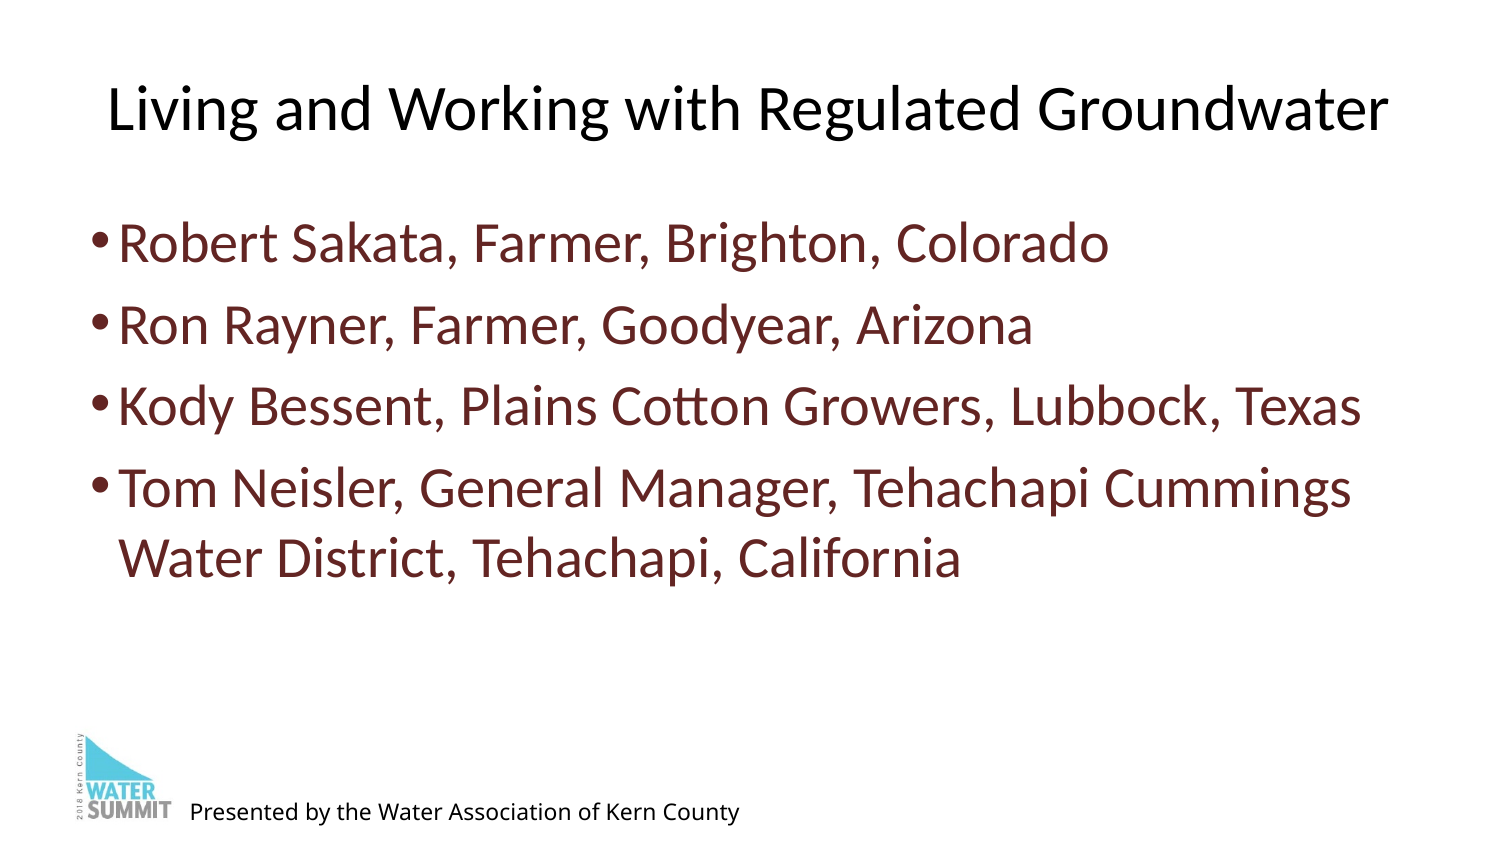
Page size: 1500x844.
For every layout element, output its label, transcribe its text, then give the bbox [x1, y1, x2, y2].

title Living and Working with Regulated Groundwater [75, 33, 1425, 175]
picture [74, 671, 243, 844]
text_box Presented by the Water Association of Kern County [247, 789, 1063, 833]
list Robert Sakata, Farmer, Brighton, Colorado Ron Rayner, Farmer, Goodyear, Arizona Kody Bessent, Plains Cotton Growers, Lubbock, Texas Tom Neisler, General Manager, Tehachapi Cummings Water District, Tehachapi, California [75, 196, 1425, 754]
